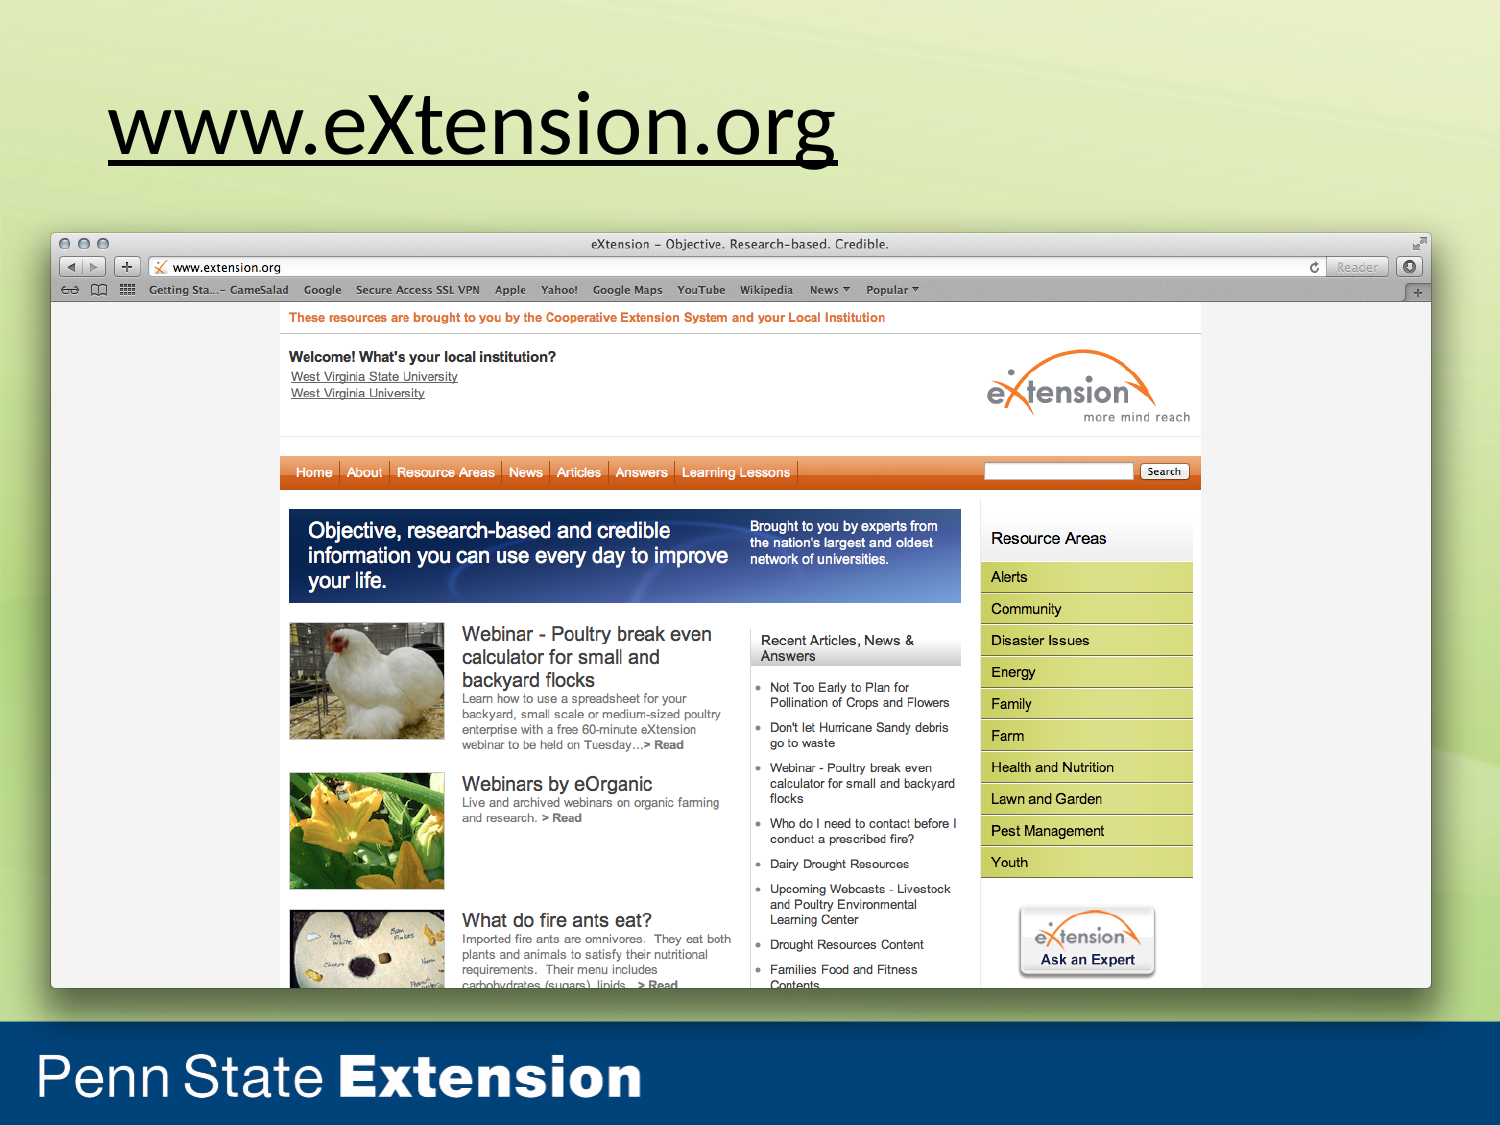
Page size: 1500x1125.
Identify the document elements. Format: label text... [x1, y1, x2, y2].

picture [0, 0, 1500, 1125]
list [1, 199, 1480, 1063]
title www.eXtension.org [107, 57, 1433, 178]
